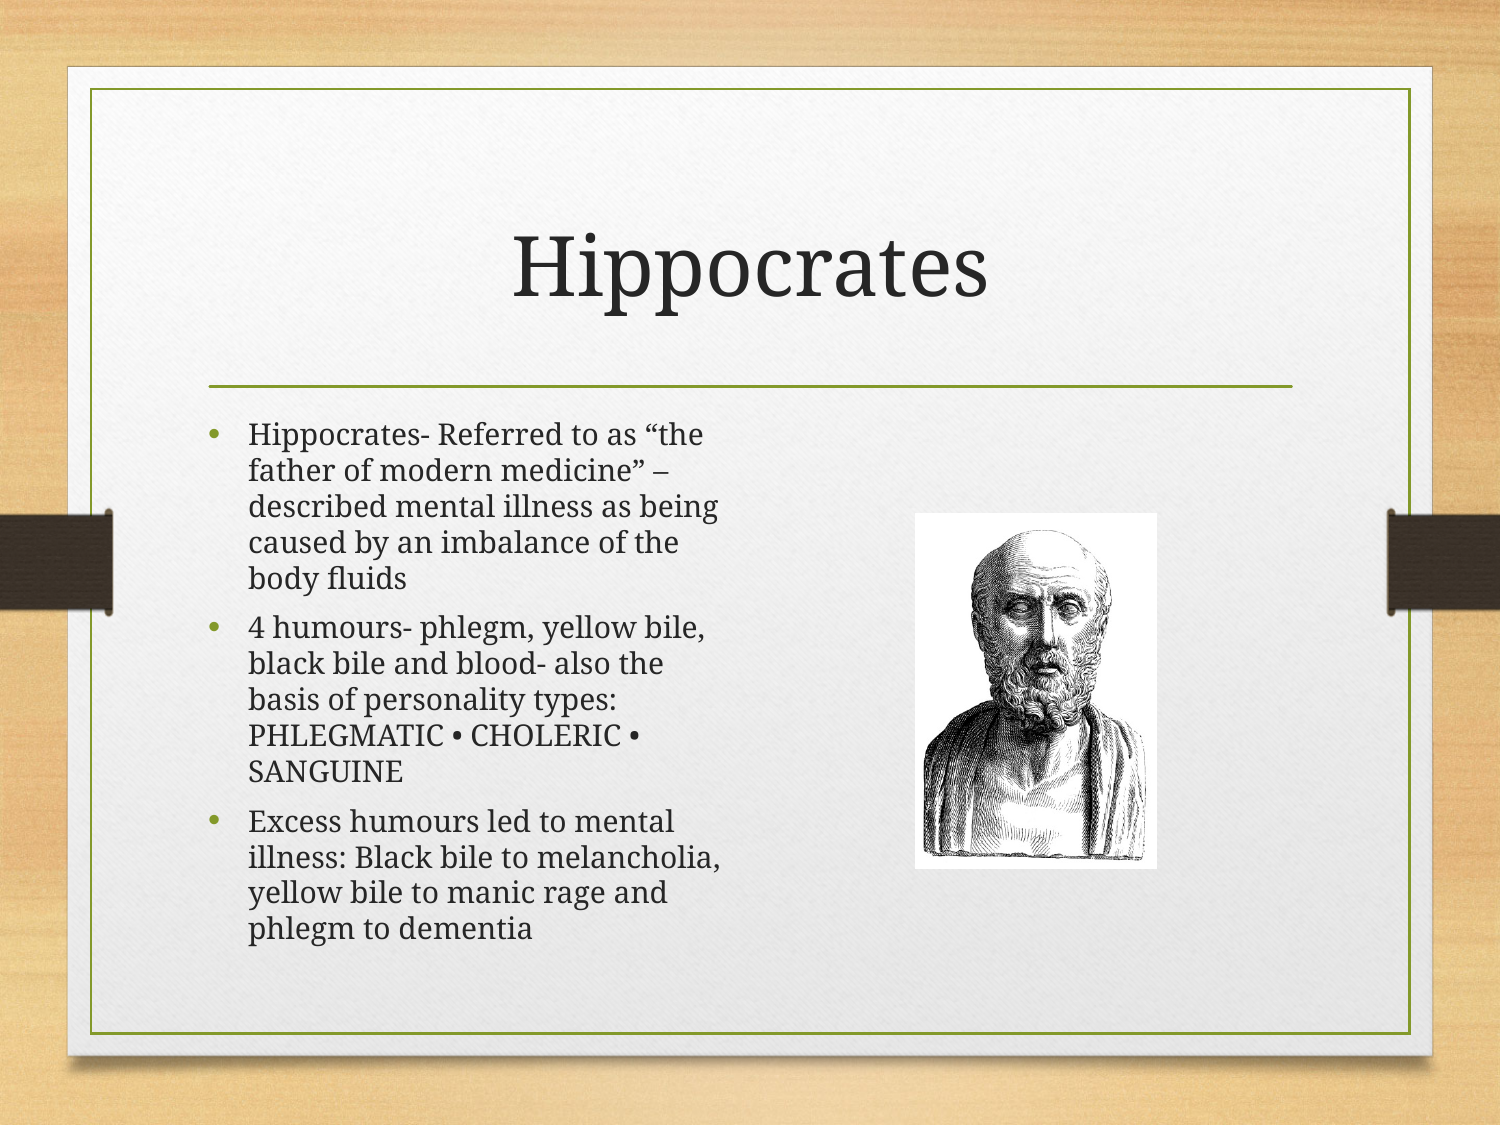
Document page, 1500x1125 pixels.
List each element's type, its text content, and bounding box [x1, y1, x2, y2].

title Hippocrates [193, 162, 1309, 365]
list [914, 512, 1157, 869]
picture [0, 0, 1500, 1125]
list Hippocrates- Referred to as “the father of modern medicine” – described mental illness as being caused by an imbalance of the body fluids 4 humours- phlegm, yellow bile, black bile and blood- also the basis of personality types: PHLEGMATIC • CHOLERIC • SANGUINE Excess humours led to mental illness: Black bile to melancholia, yellow bile to manic rage and phlegm to dementia [193, 408, 741, 974]
